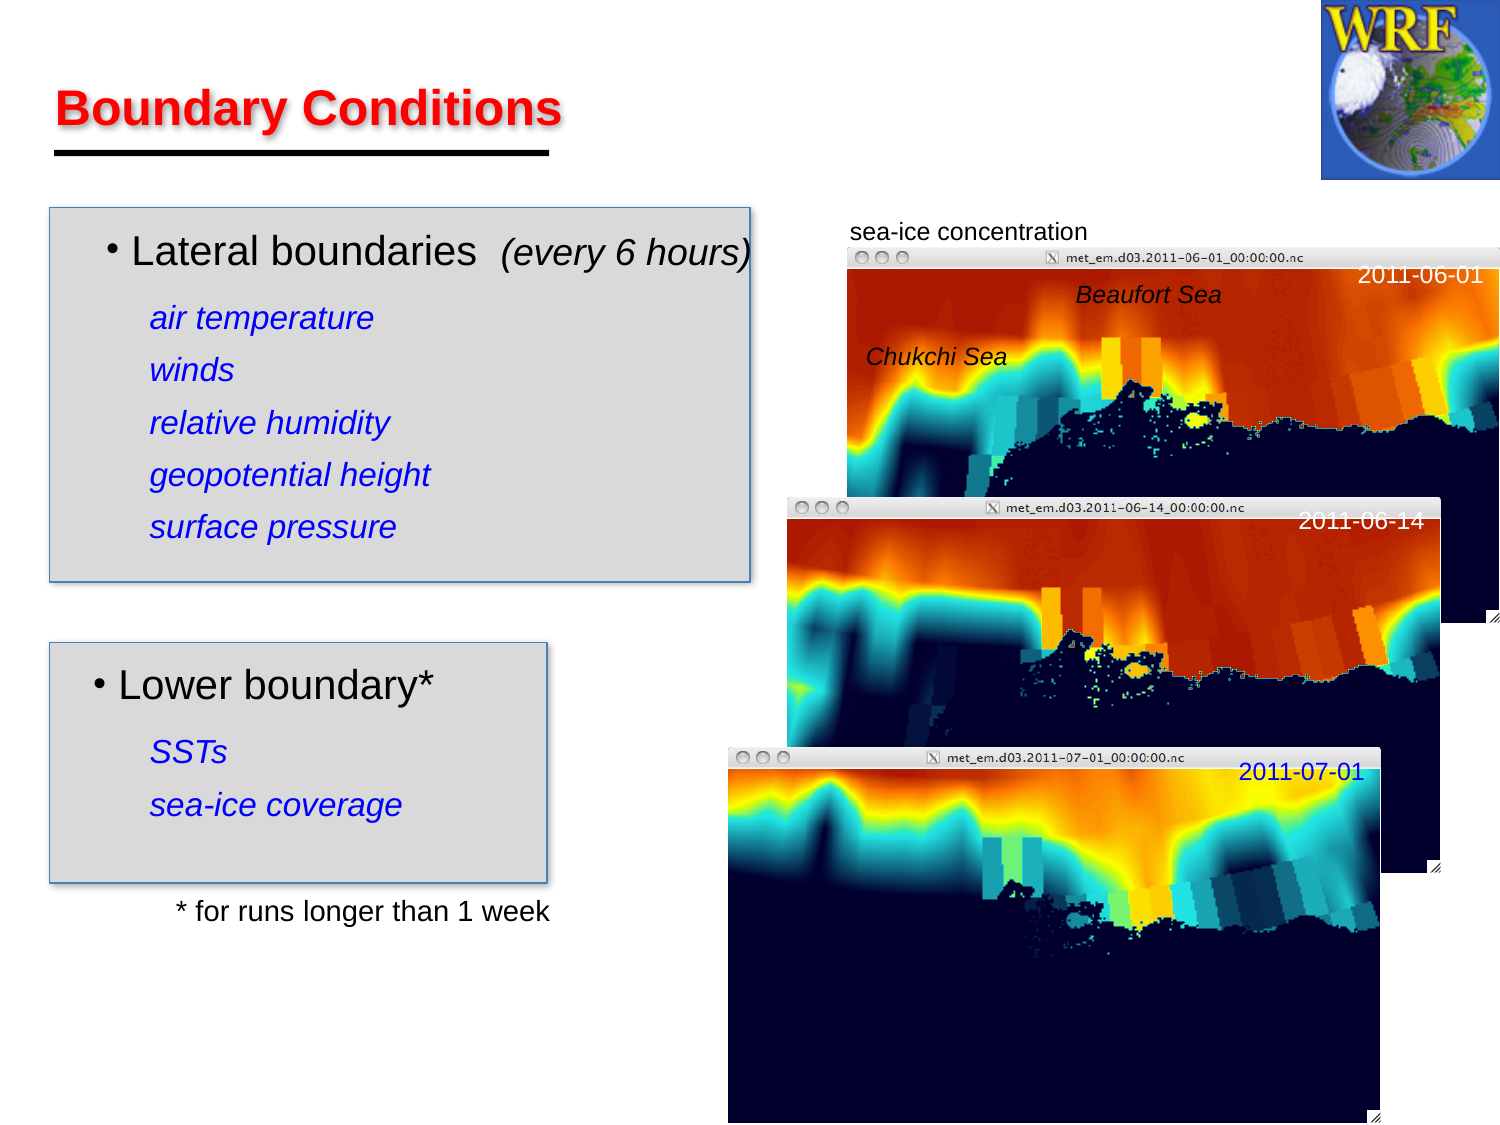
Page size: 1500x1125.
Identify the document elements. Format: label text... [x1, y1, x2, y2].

picture [1321, 0, 1500, 181]
text_box air temperature winds relative humidity geopotential height surface pressure [134, 288, 716, 553]
text_box Lateral boundaries (every 6 hours) [90, 216, 768, 281]
text_box Lower boundary* [77, 650, 450, 716]
text_box [49, 207, 751, 583]
picture [728, 246, 1500, 1123]
text_box Boundary Conditions [40, 62, 579, 143]
text_box sea-ice concentration [835, 207, 1104, 253]
text_box [49, 642, 548, 884]
text_box SSTs sea-ice coverage [134, 723, 462, 831]
text_box * for runs longer than 1 week [161, 884, 566, 935]
